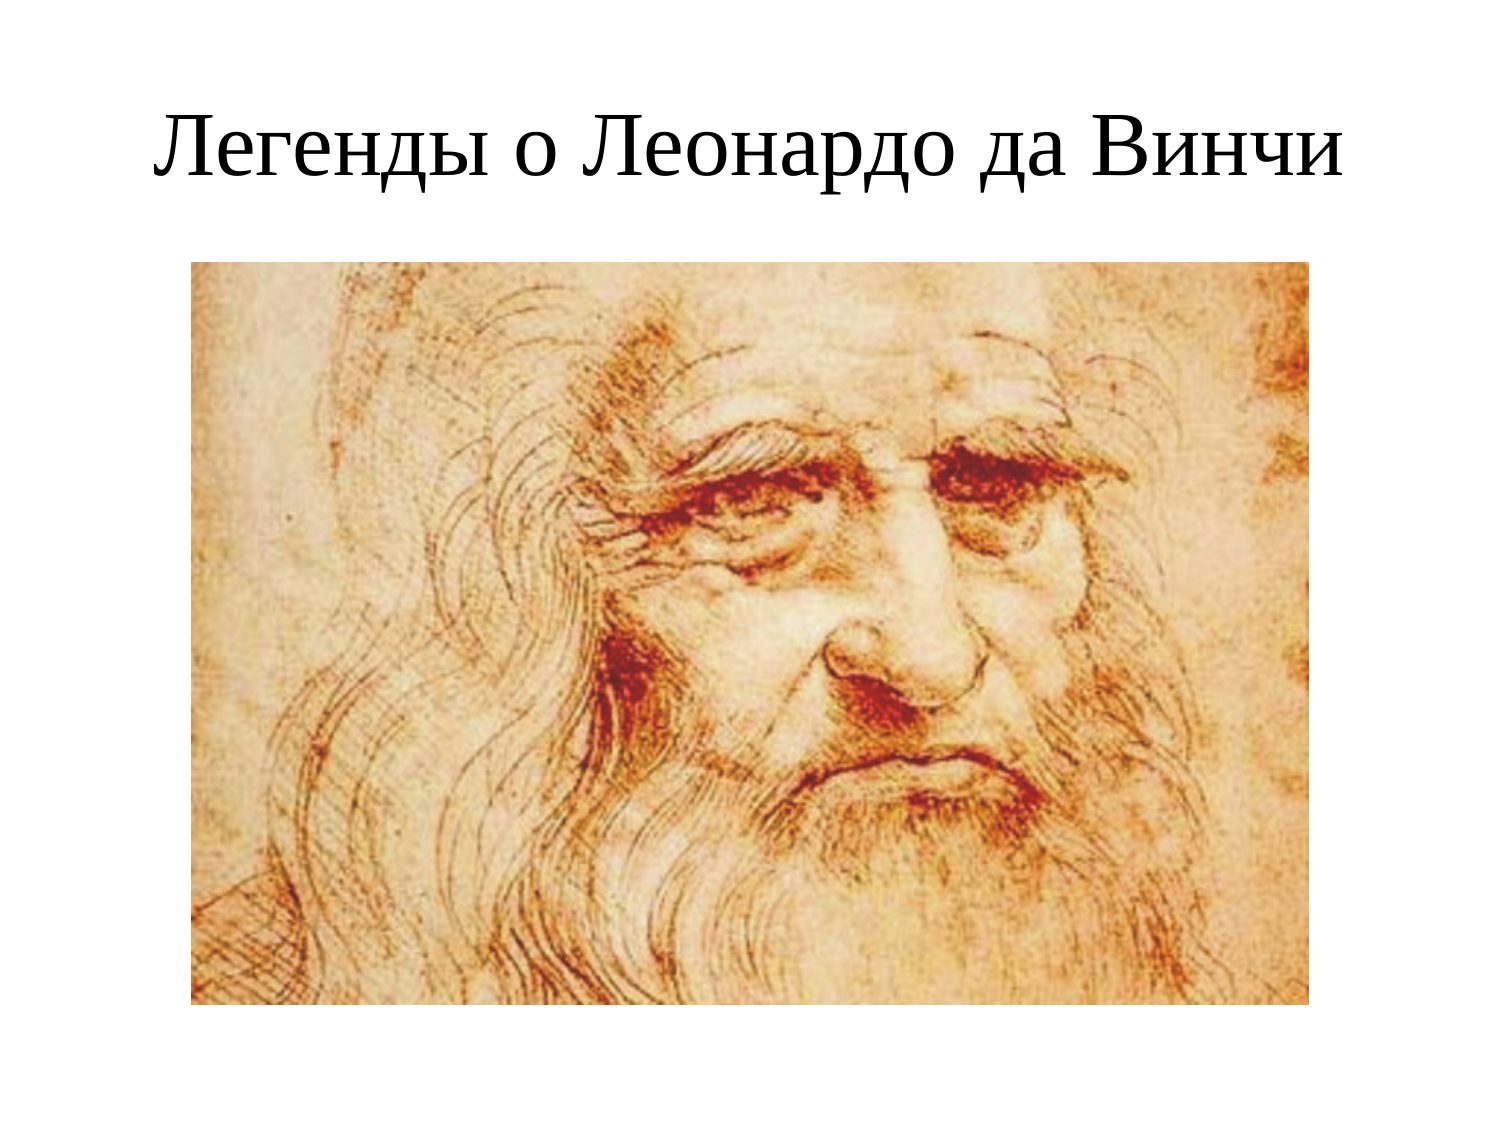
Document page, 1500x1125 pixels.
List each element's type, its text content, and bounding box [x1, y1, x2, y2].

title Легенды о Леонардо да Винчи [75, 45, 1425, 233]
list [191, 262, 1309, 1006]
